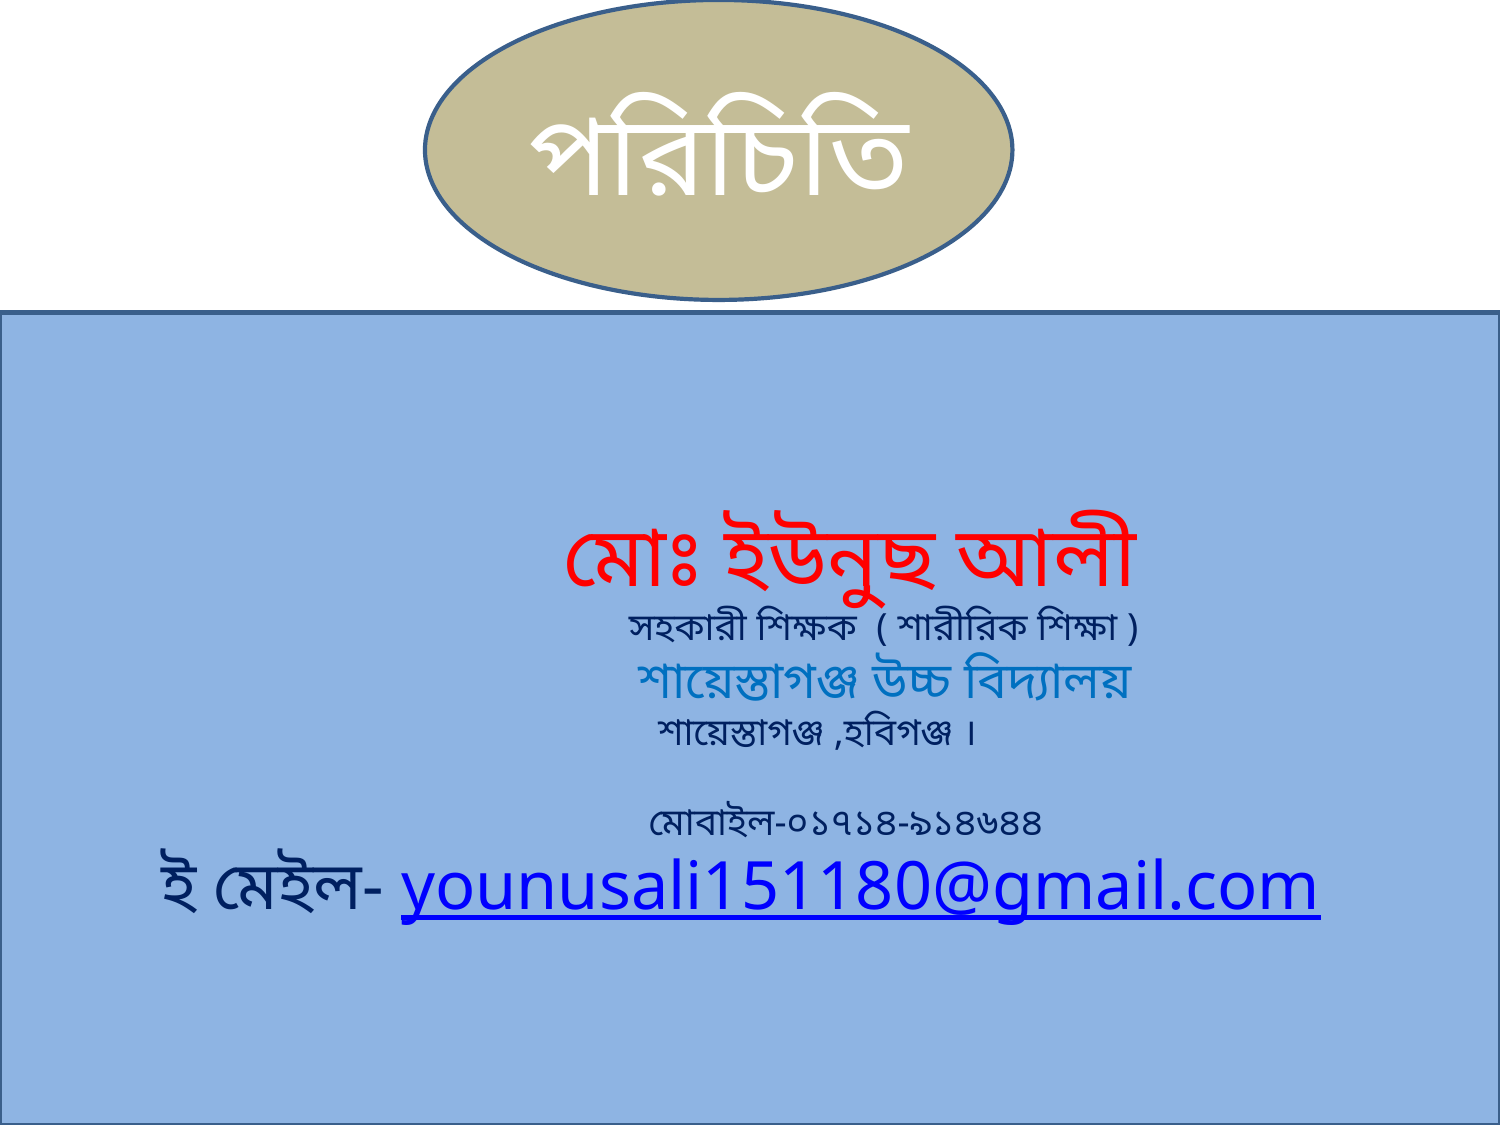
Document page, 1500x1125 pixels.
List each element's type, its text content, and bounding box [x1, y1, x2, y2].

text_box পরিচিতি [422, 0, 1015, 303]
text_box মোঃ ইউনুছ আলী সহকারী শিক্ষক ( শারীরিক শিক্ষা ) শায়েস্তাগঞ্জ উচ্চ বিদ্যালয় শায়েস্তাগঞ্জ ,হবিগঞ্জ । মোবাইল-০১৭১৪-৯১৪৬৪৪ ই মেইল- younusali151180@gmail.com [0, 310, 1500, 1125]
